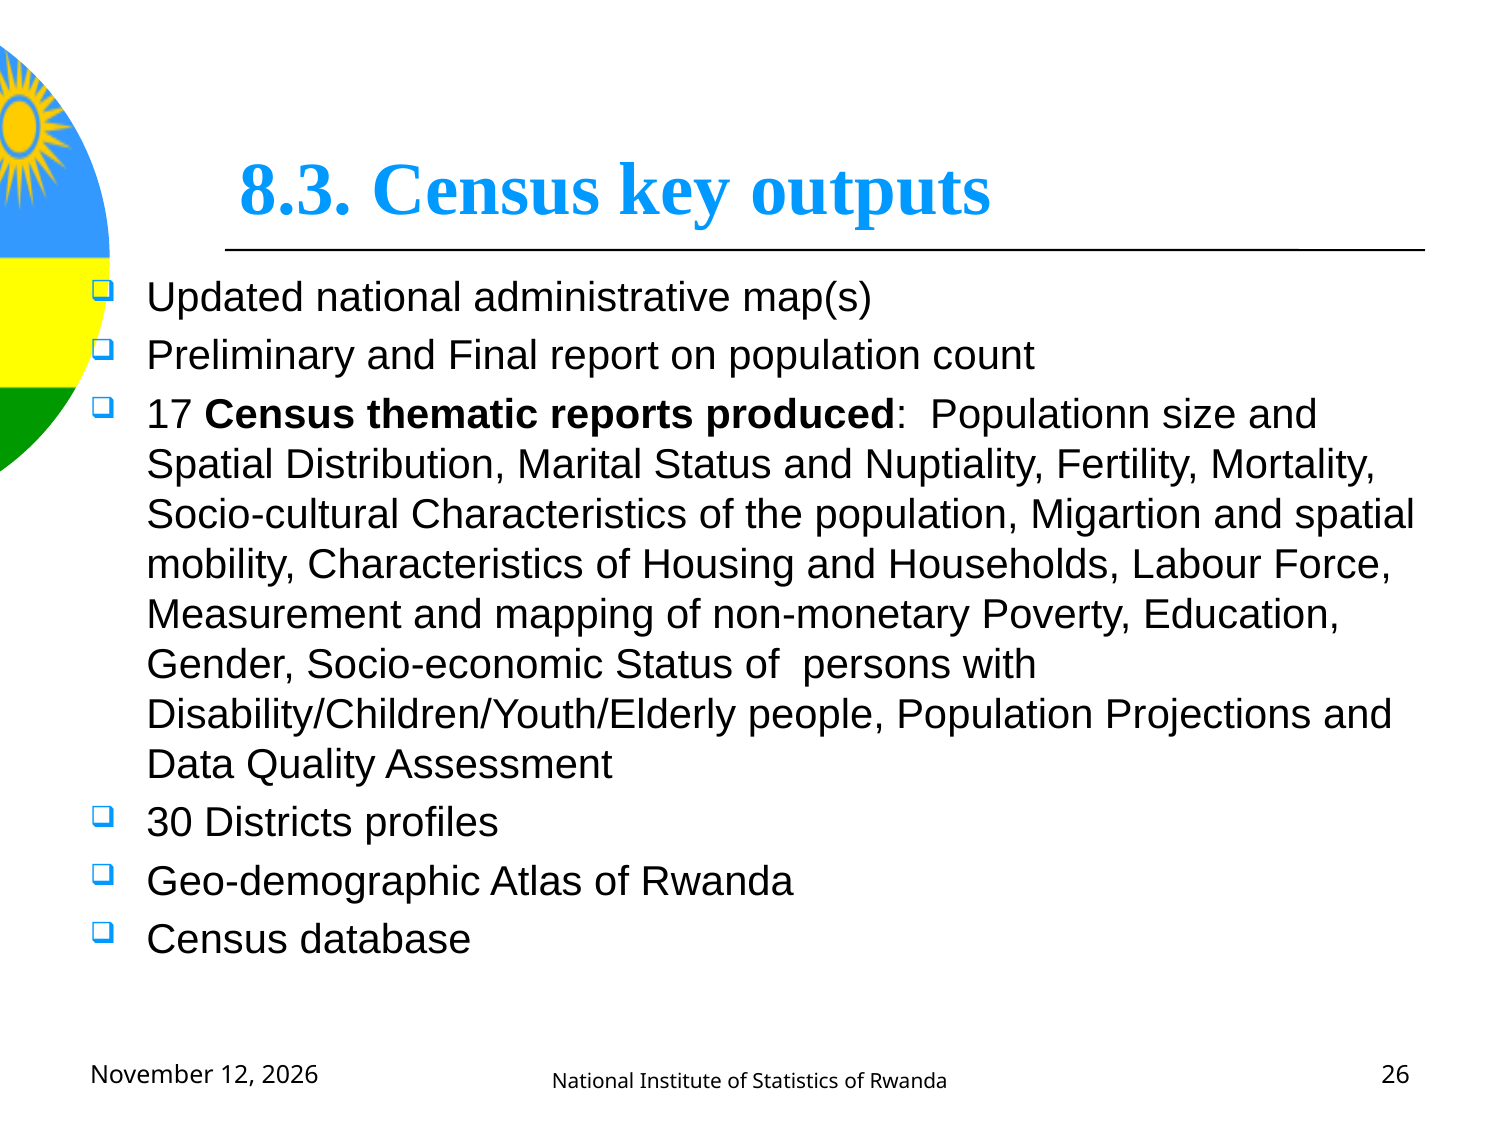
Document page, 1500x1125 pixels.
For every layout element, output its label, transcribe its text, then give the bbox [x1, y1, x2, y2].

footer National Institute of Statistics of Rwanda [512, 1024, 988, 1101]
picture [0, 45, 110, 472]
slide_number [74, 1024, 426, 1101]
list Updated national administrative map(s) Preliminary and Final report on population count 17 Census thematic reports produced: Populationn size and Spatial Distribution, Marital Status and Nuptiality, Fertility, Mortality, Socio-cultural Characteristics of the population, Migartion and spatial mobility, Characteristics of Housing and Households, Labour Force, Measurement and mapping of non-monetary Poverty, Education, Gender, Socio-economic Status of persons with Disability/Children/Youth/Elderly people, Population Projections and Data Quality Assessment 30 Districts profiles Geo-demographic Atlas of Rwanda Census database [74, 262, 1463, 1051]
slide_number 26 [1074, 1024, 1426, 1101]
title 8.3. Census key outputs [224, 112, 1425, 238]
